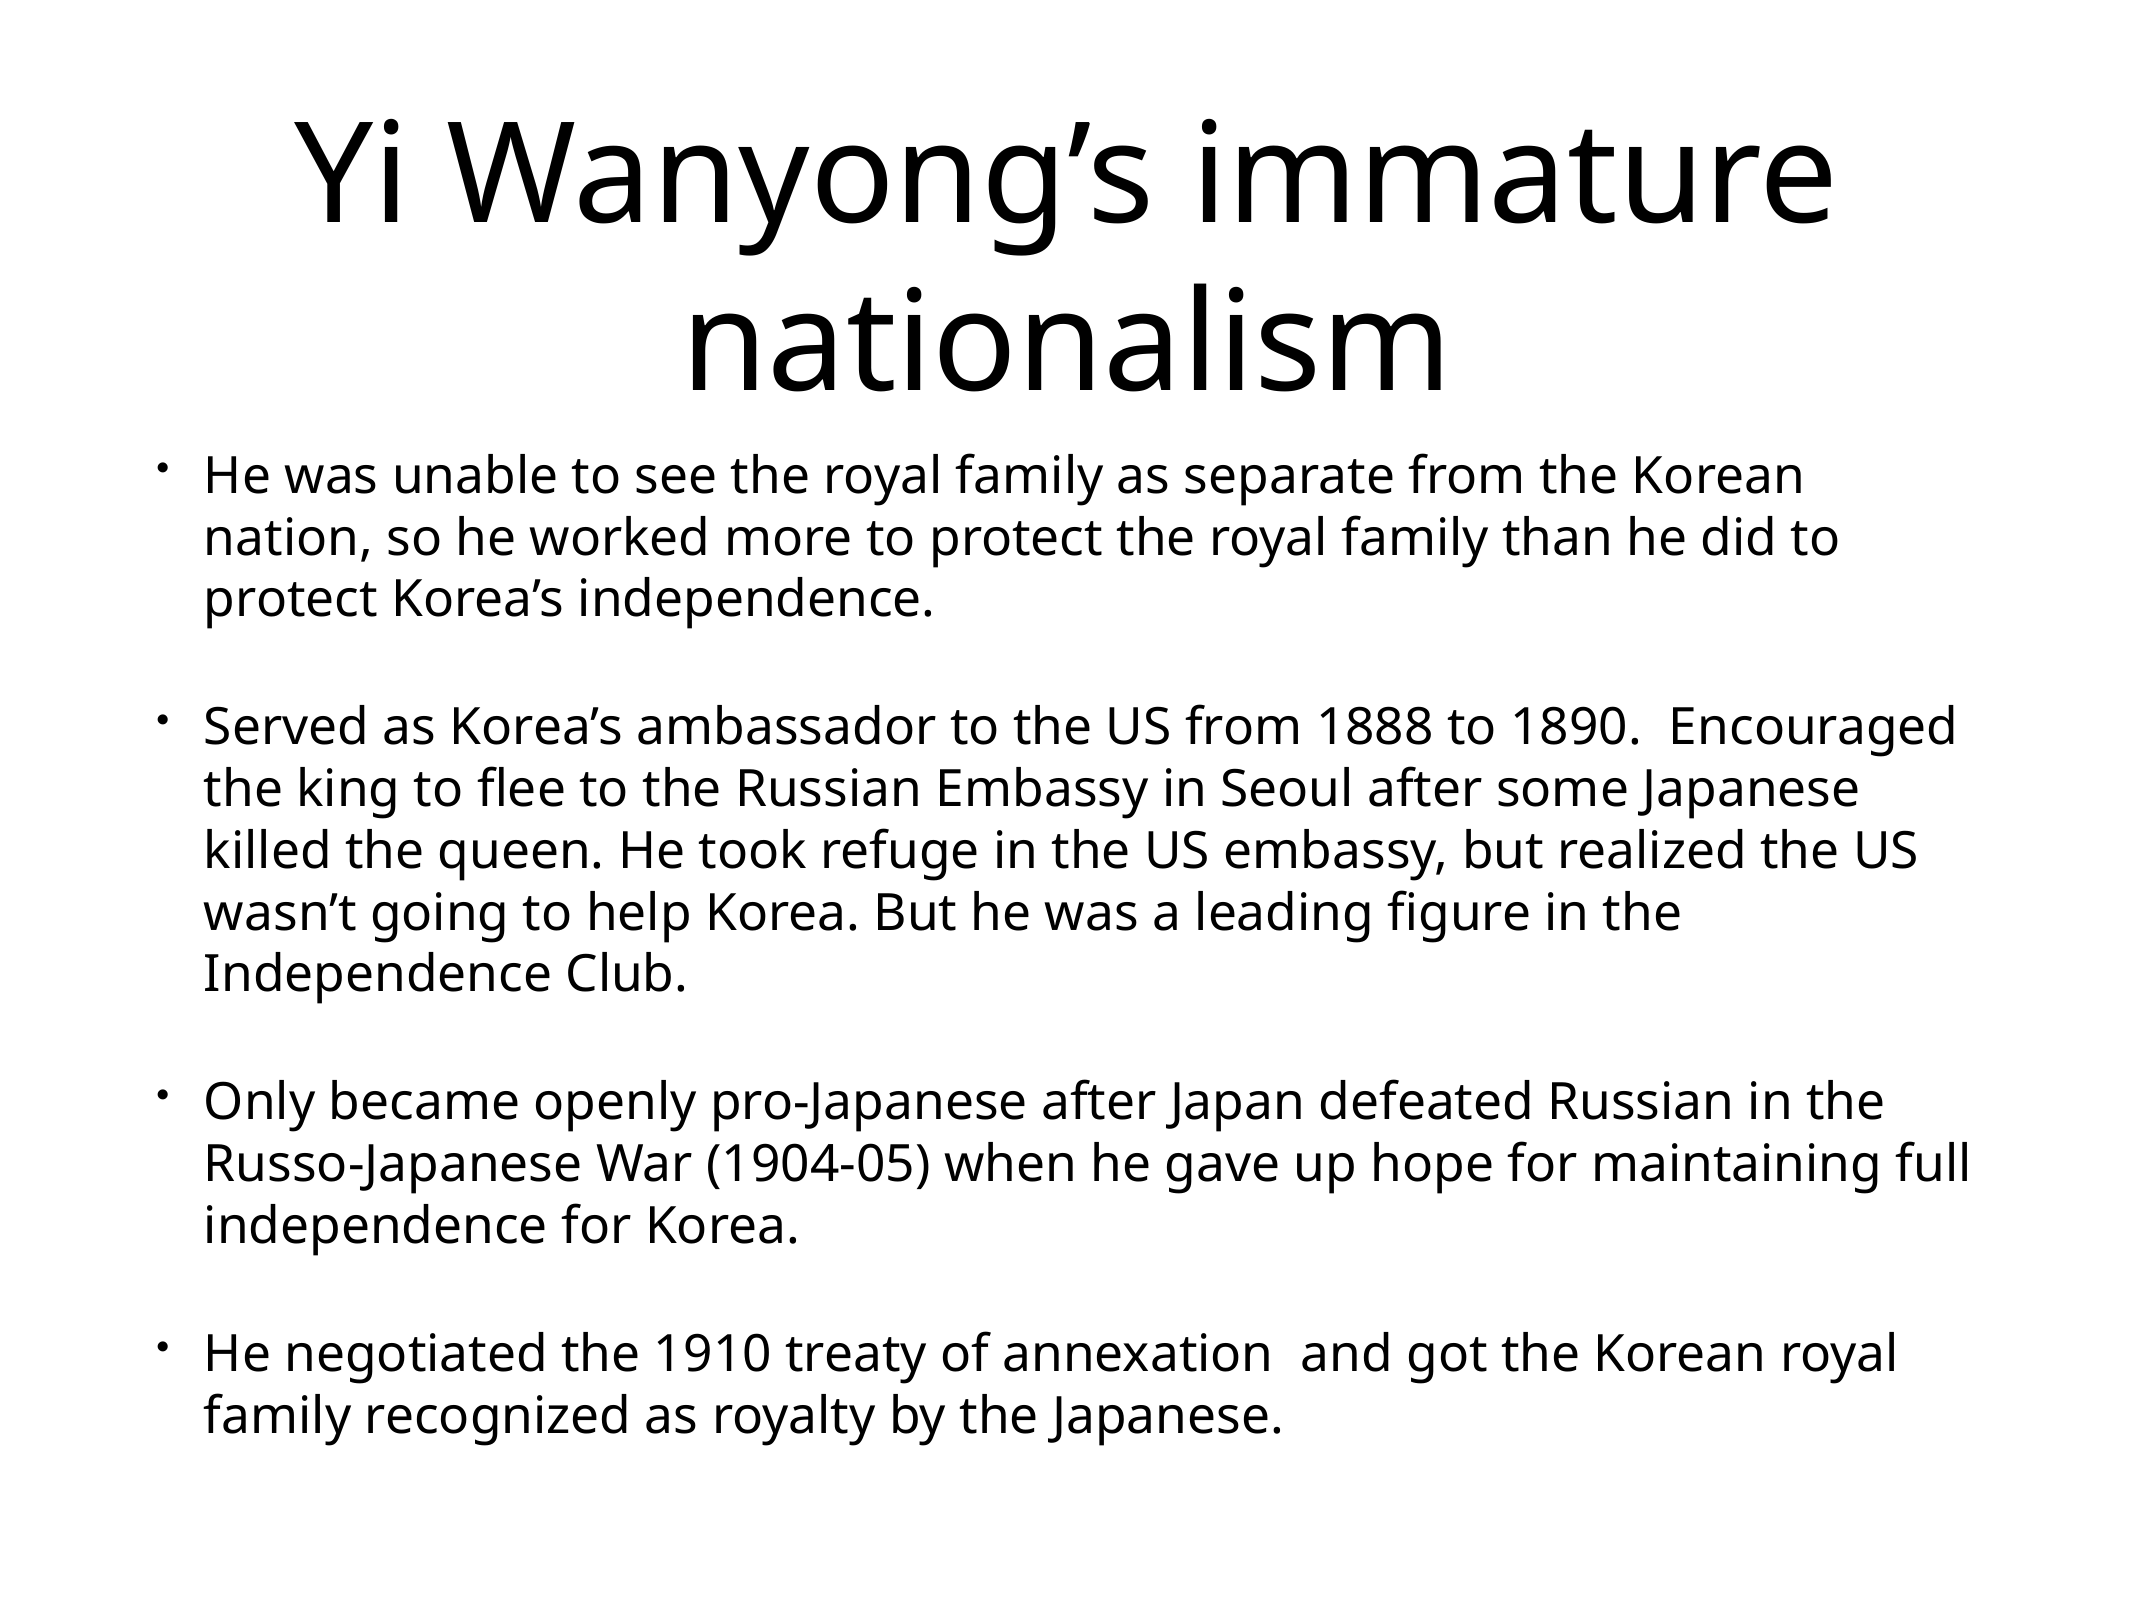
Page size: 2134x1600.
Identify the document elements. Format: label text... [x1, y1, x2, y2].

list He was unable to see the royal family as separate from the Korean nation, so he worked more to protect the royal family than he did to protect Korea’s independence. Served as Korea’s ambassador to the US from 1888 to 1890. Encouraged the king to flee to the Russian Embassy in Seoul after some Japanese killed the queen. He took refuge in the US embassy, but realized the US wasn’t going to help Korea. But he was a leading figure in the Independence Club. Only became openly pro-Japanese after Japan defeated Russian in the Russo-Japanese War (1904-05) when he gave up hope for maintaining full independence for Korea. He negotiated the 1910 treaty of annexation and got the Korean royal family recognized as royalty by the Japanese. [155, 426, 1978, 1459]
title Yi Wanyong’s immature nationalism [155, 72, 1978, 426]
